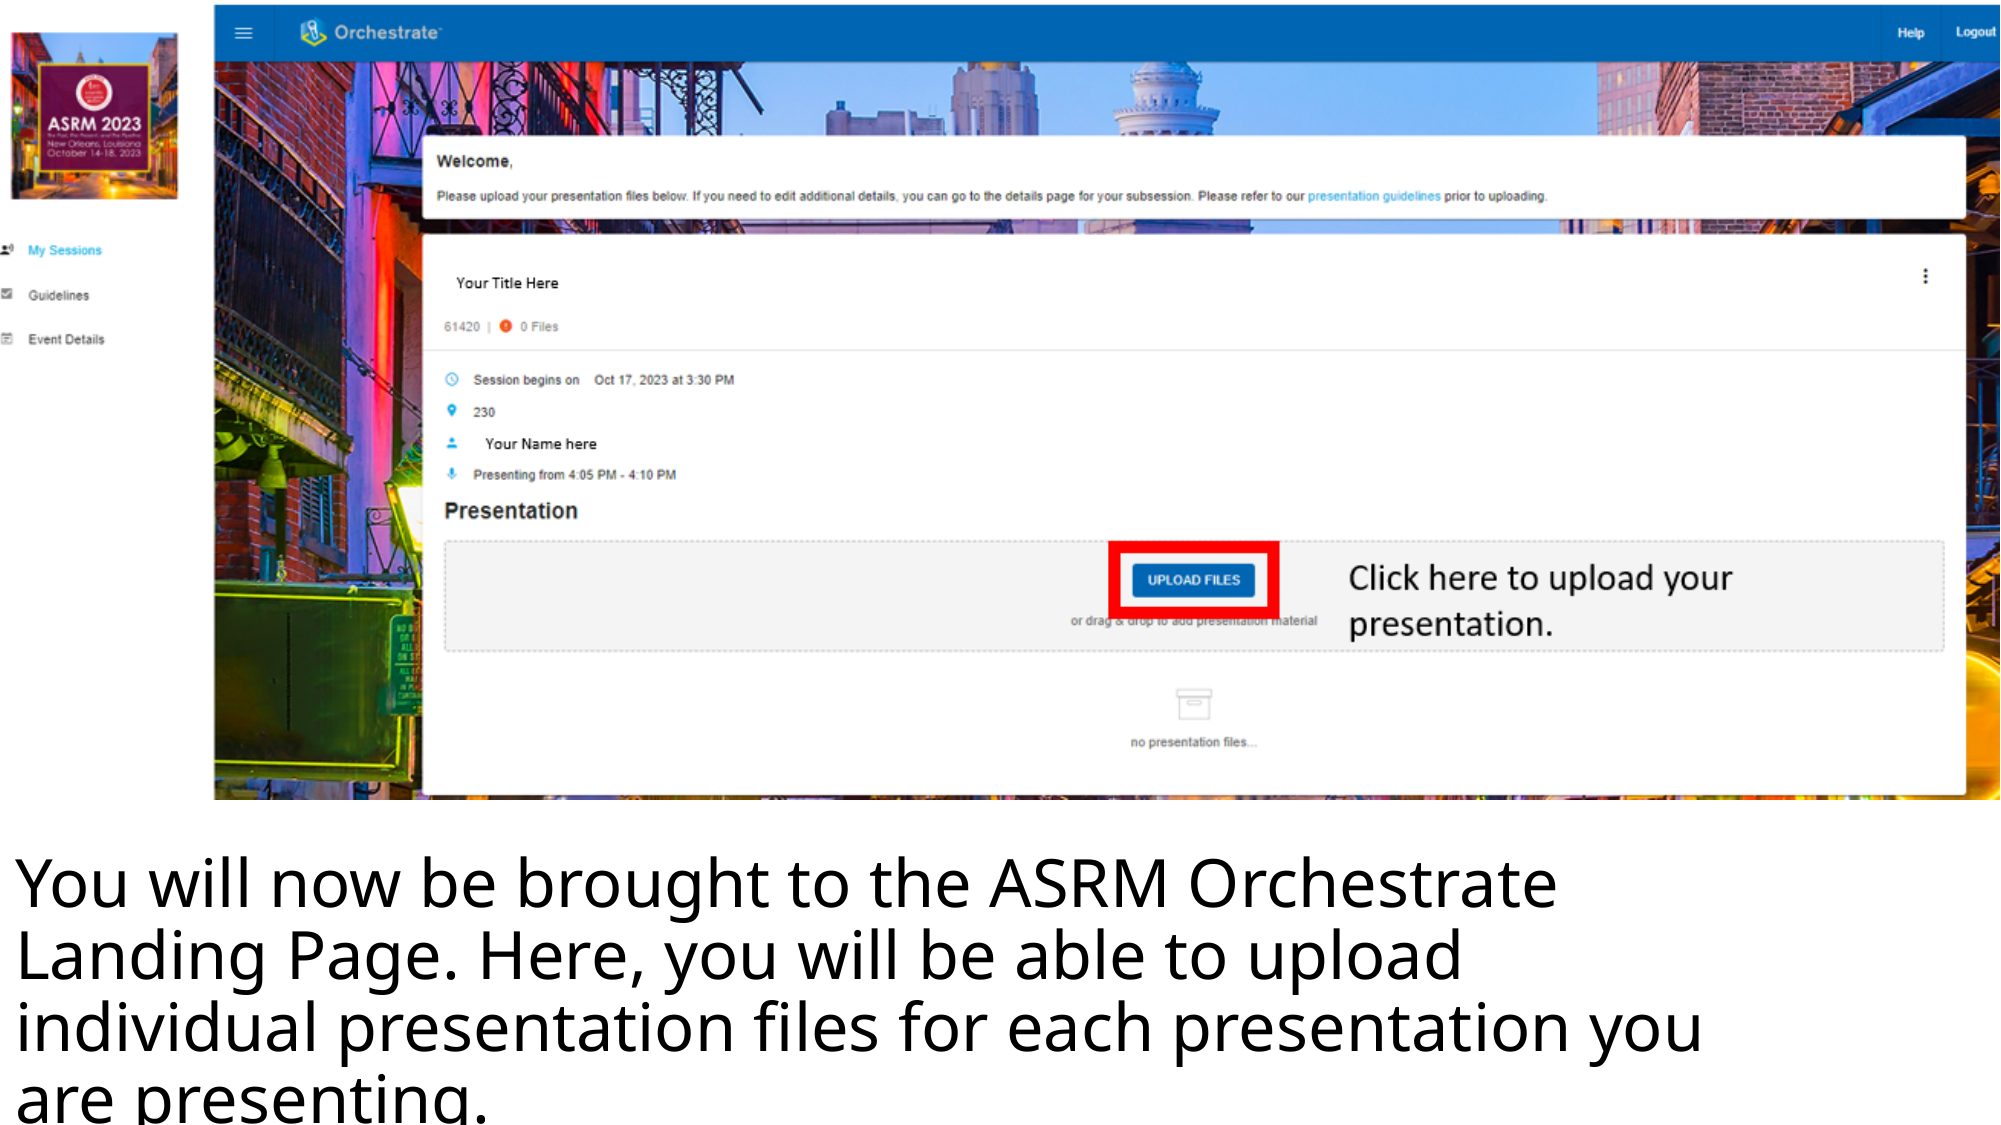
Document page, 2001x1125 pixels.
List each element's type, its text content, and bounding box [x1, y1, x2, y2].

picture [0, 0, 2000, 800]
title You will now be brought to the ASRM Orchestrate Landing Page. Here, you will be able to upload individual presentation files for each presentation you are presenting. [0, 884, 1725, 1103]
